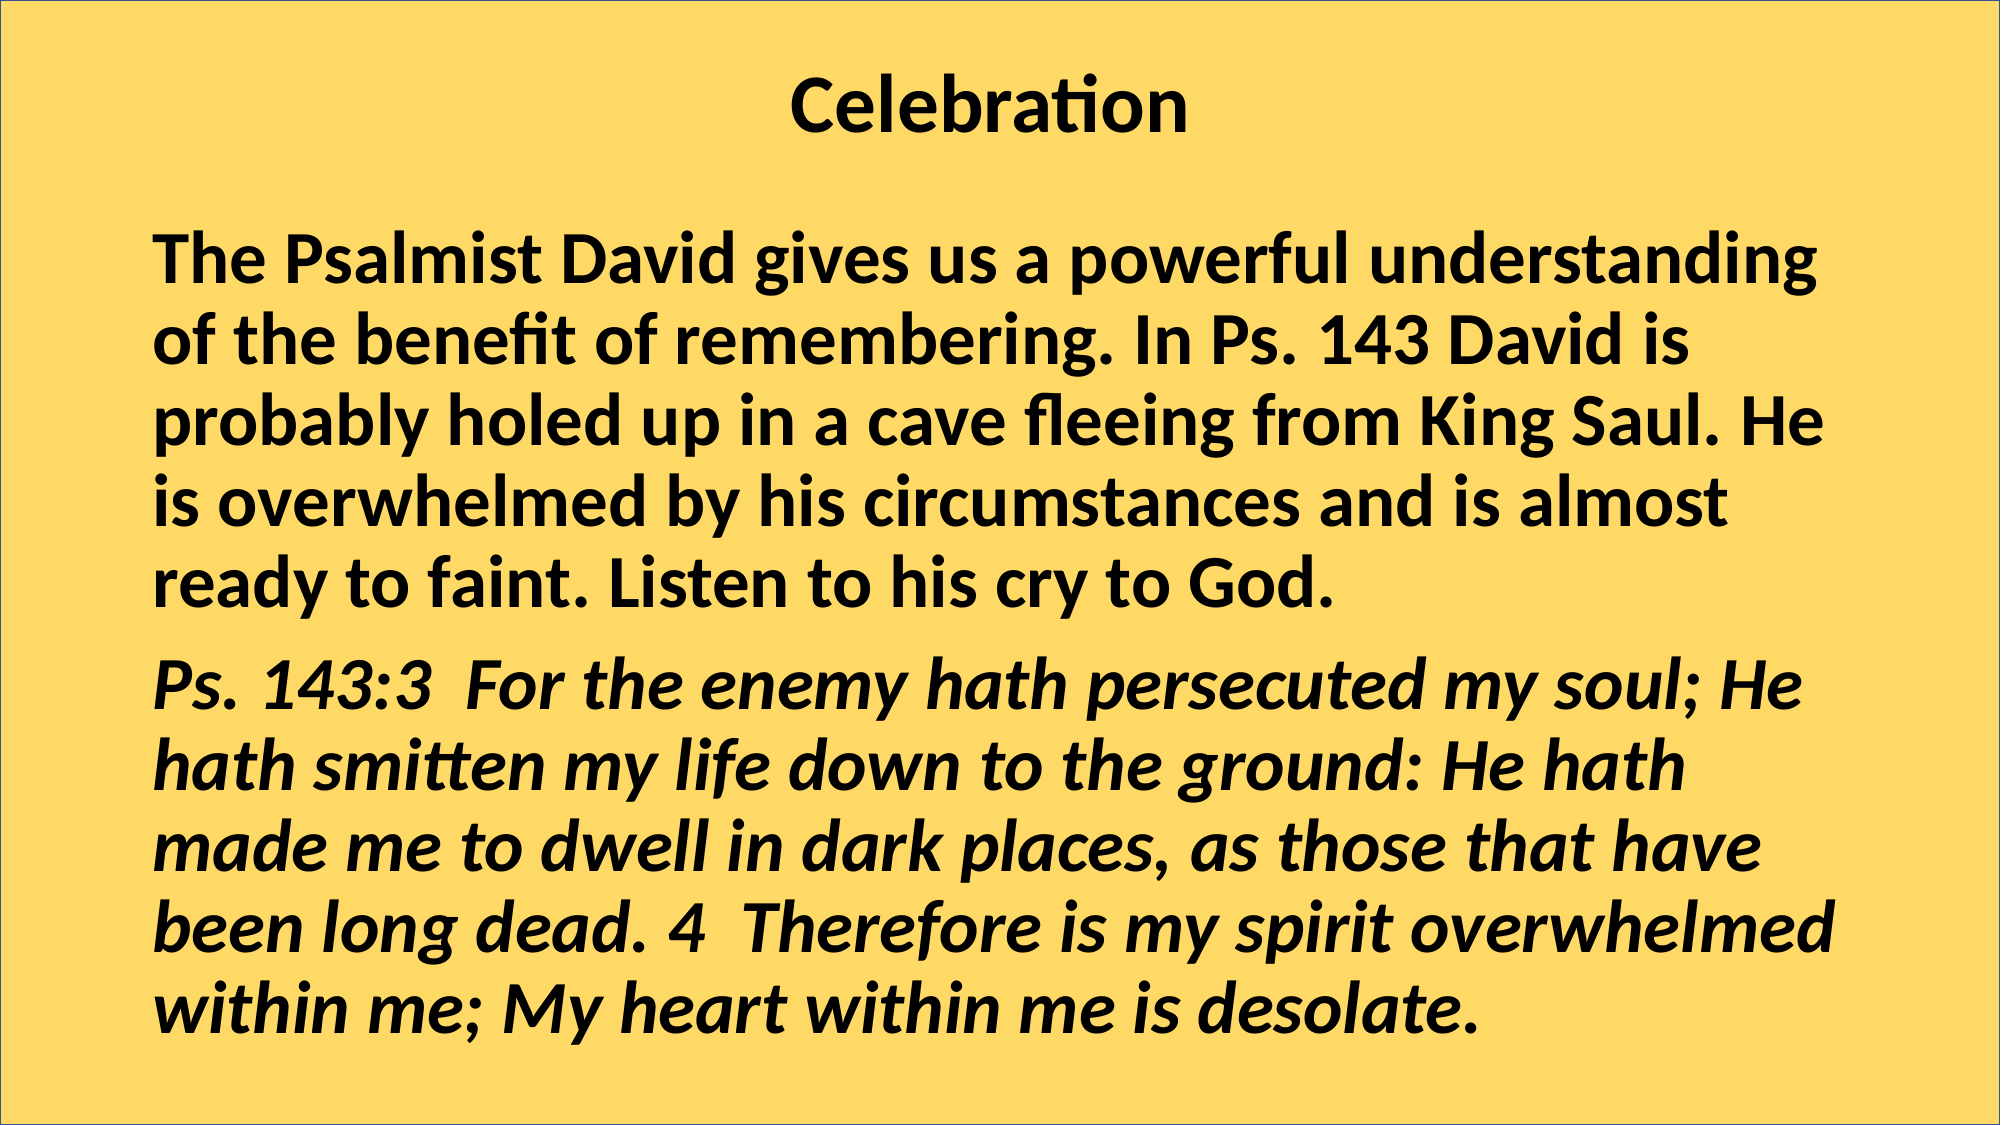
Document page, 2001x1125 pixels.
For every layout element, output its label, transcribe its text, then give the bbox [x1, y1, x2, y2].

title Celebration [137, 48, 1863, 163]
list The Psalmist David gives us a powerful understanding of the benefit of remembering. In Ps. 143 David is probably holed up in a cave fleeing from King Saul. He is overwhelmed by his circumstances and is almost ready to faint. Listen to his cry to God. Ps. 143:3 For the enemy hath persecuted my soul; He hath smitten my life down to the ground: He hath made me to dwell in dark places, as those that have been long dead. 4 Therefore is my spirit overwhelmed within me; My heart within me is desolate. [137, 211, 1889, 1093]
text_box [0, 0, 2000, 1125]
